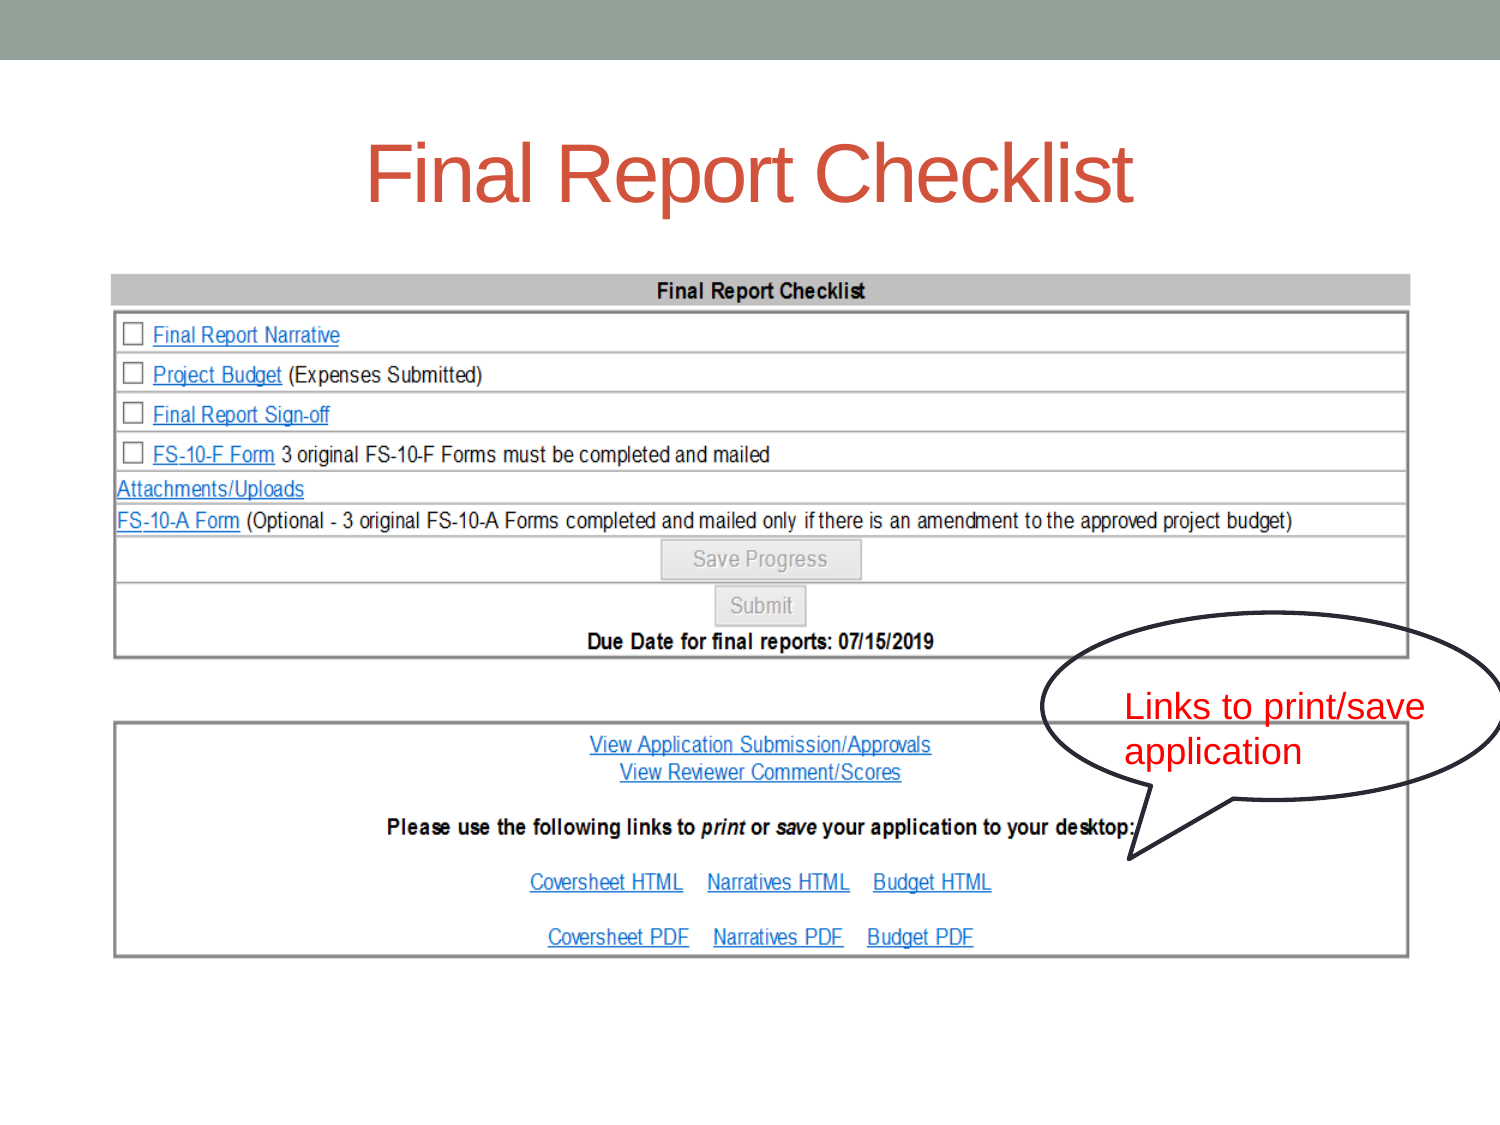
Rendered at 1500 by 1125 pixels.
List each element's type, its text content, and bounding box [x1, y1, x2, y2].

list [74, 237, 1426, 993]
title Final Report Checklist [75, 87, 1425, 235]
text_box Links to print/save application [1433, 674, 1441, 780]
text_box [1433, 636, 1500, 774]
